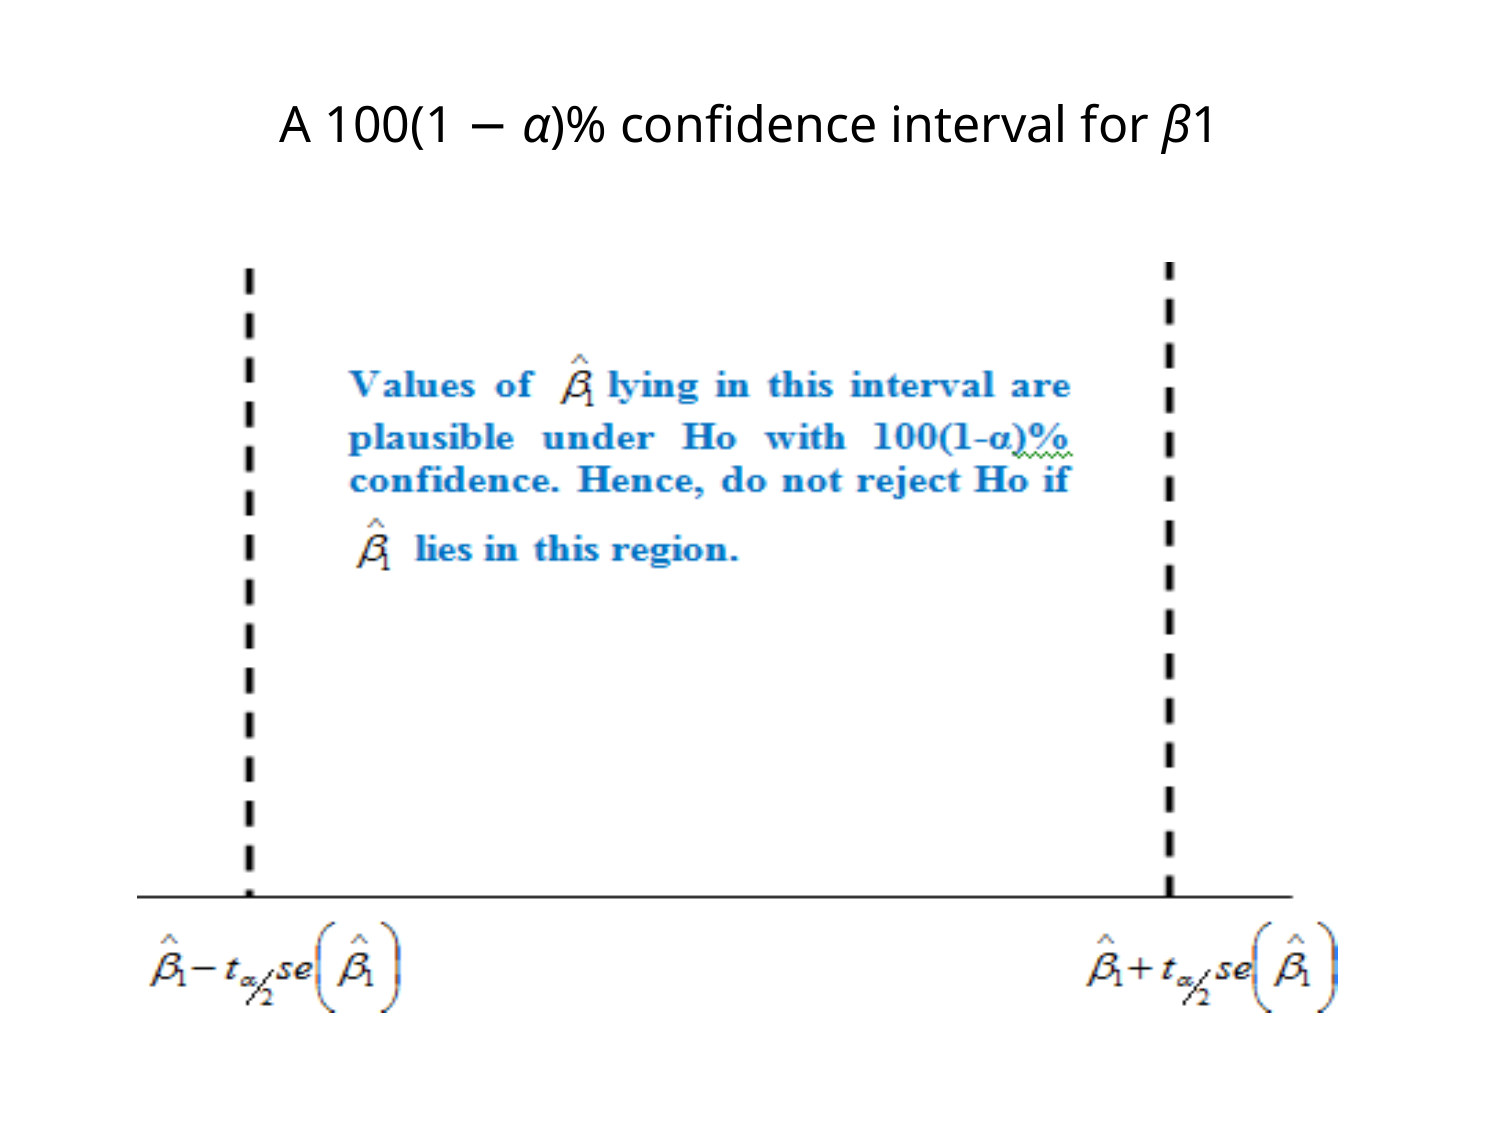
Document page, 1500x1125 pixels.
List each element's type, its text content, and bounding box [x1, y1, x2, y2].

title A 100(1 − α)% confidence interval for β1 [75, 45, 1425, 200]
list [137, 262, 1338, 1013]
